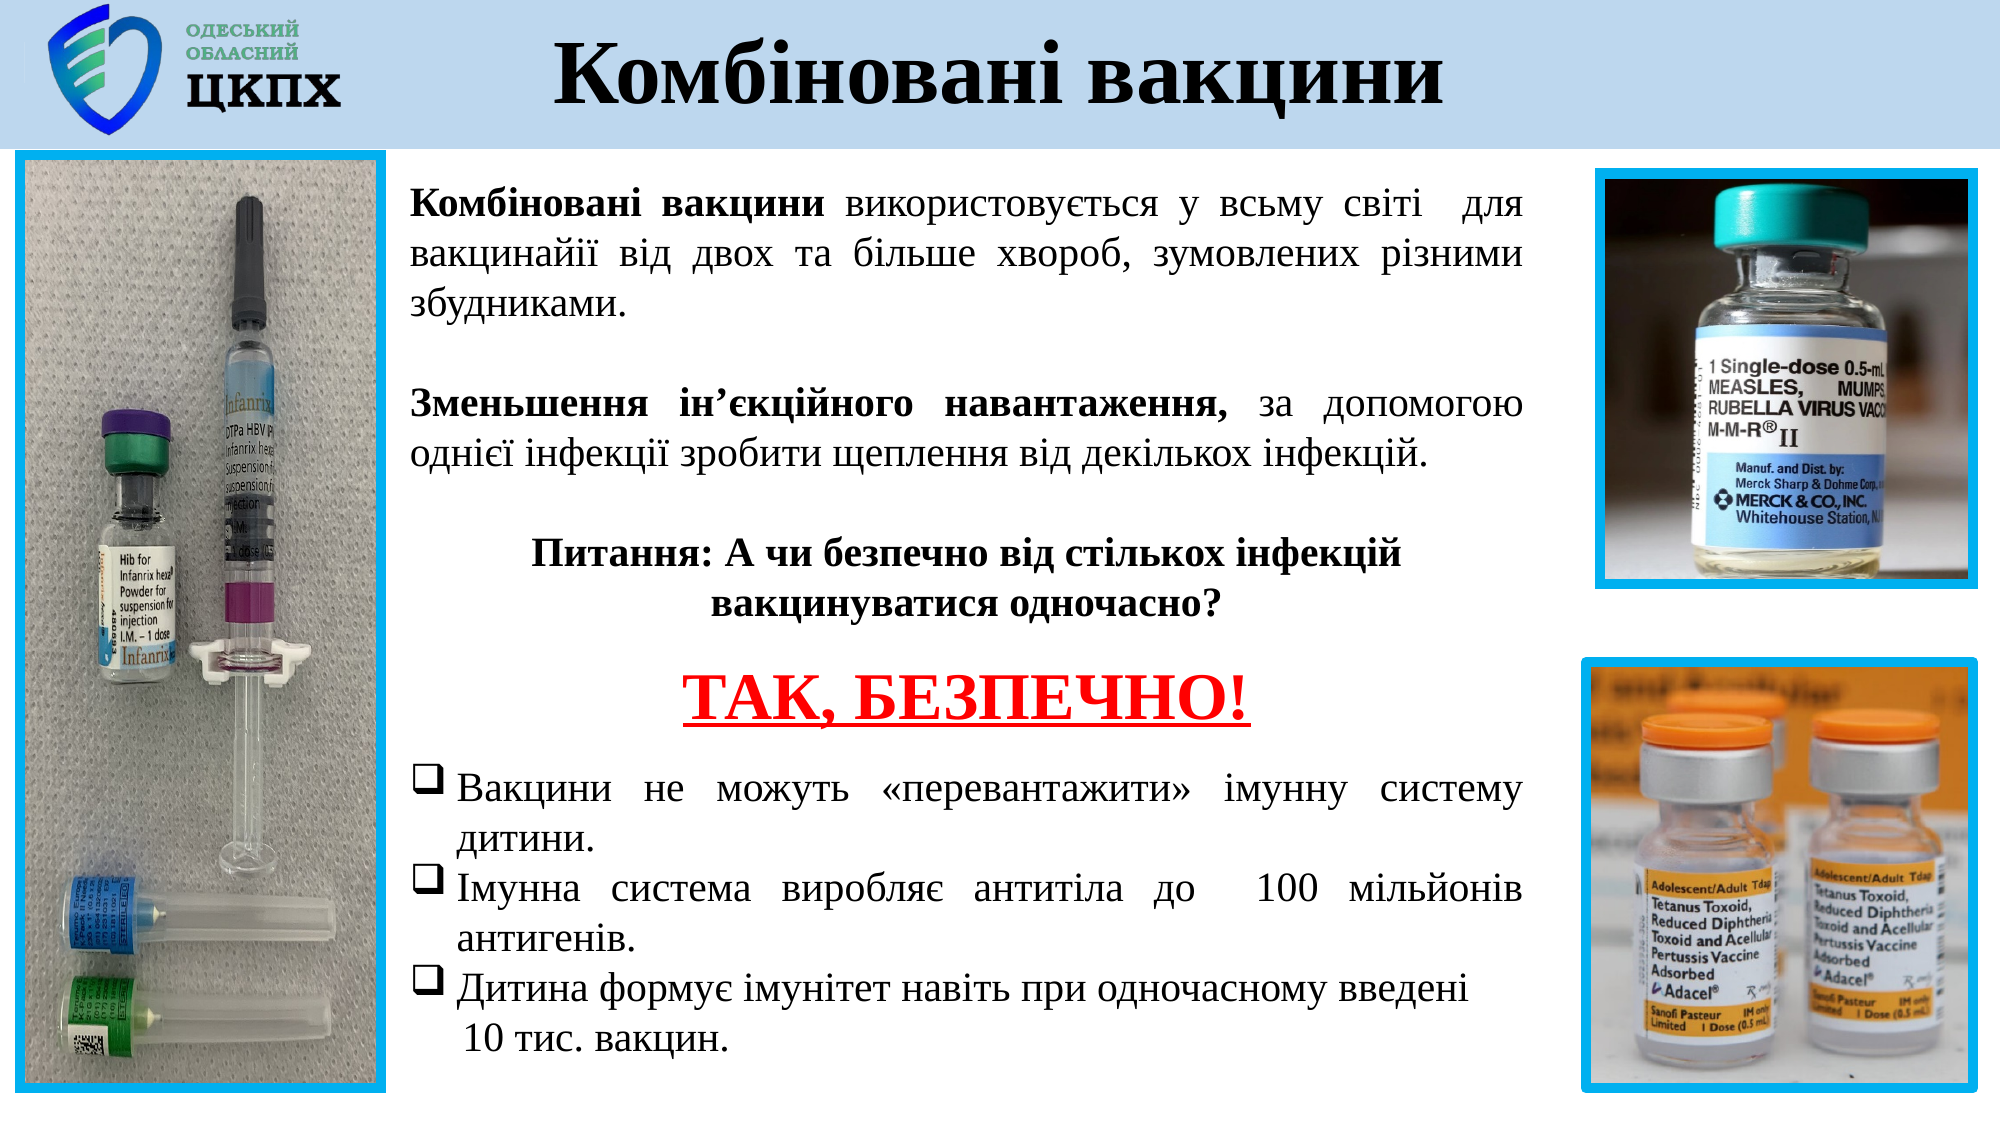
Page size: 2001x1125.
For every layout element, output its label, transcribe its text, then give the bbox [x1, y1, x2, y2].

picture [26, 161, 375, 1082]
text_box Комбіновані вакцини використовується у всьму світі для вакцинайії від двох та більше хвороб, зумовлених різними збудниками. Зменьшення ін’єкційного навантаження, за допомогою однієї інфекції зробити щеплення від декількох інфекцій. Питання: А чи безпечно від стількох інфекцій вакцинуватися одночасно? ТАК, БЕЗПЕЧНО! Вакцини не можуть «перевантажити» імунну систему дитини. Імунна система виробляє антитіла до 100 мільйонів антигенів. Дитина формує імунітет навіть при одночасному введені 10 тис. вакцин. [395, 167, 1539, 1068]
picture [1592, 668, 1967, 1082]
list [1604, 178, 1968, 580]
picture [43, 0, 343, 138]
title Комбіновані вакцини [0, 0, 2000, 150]
